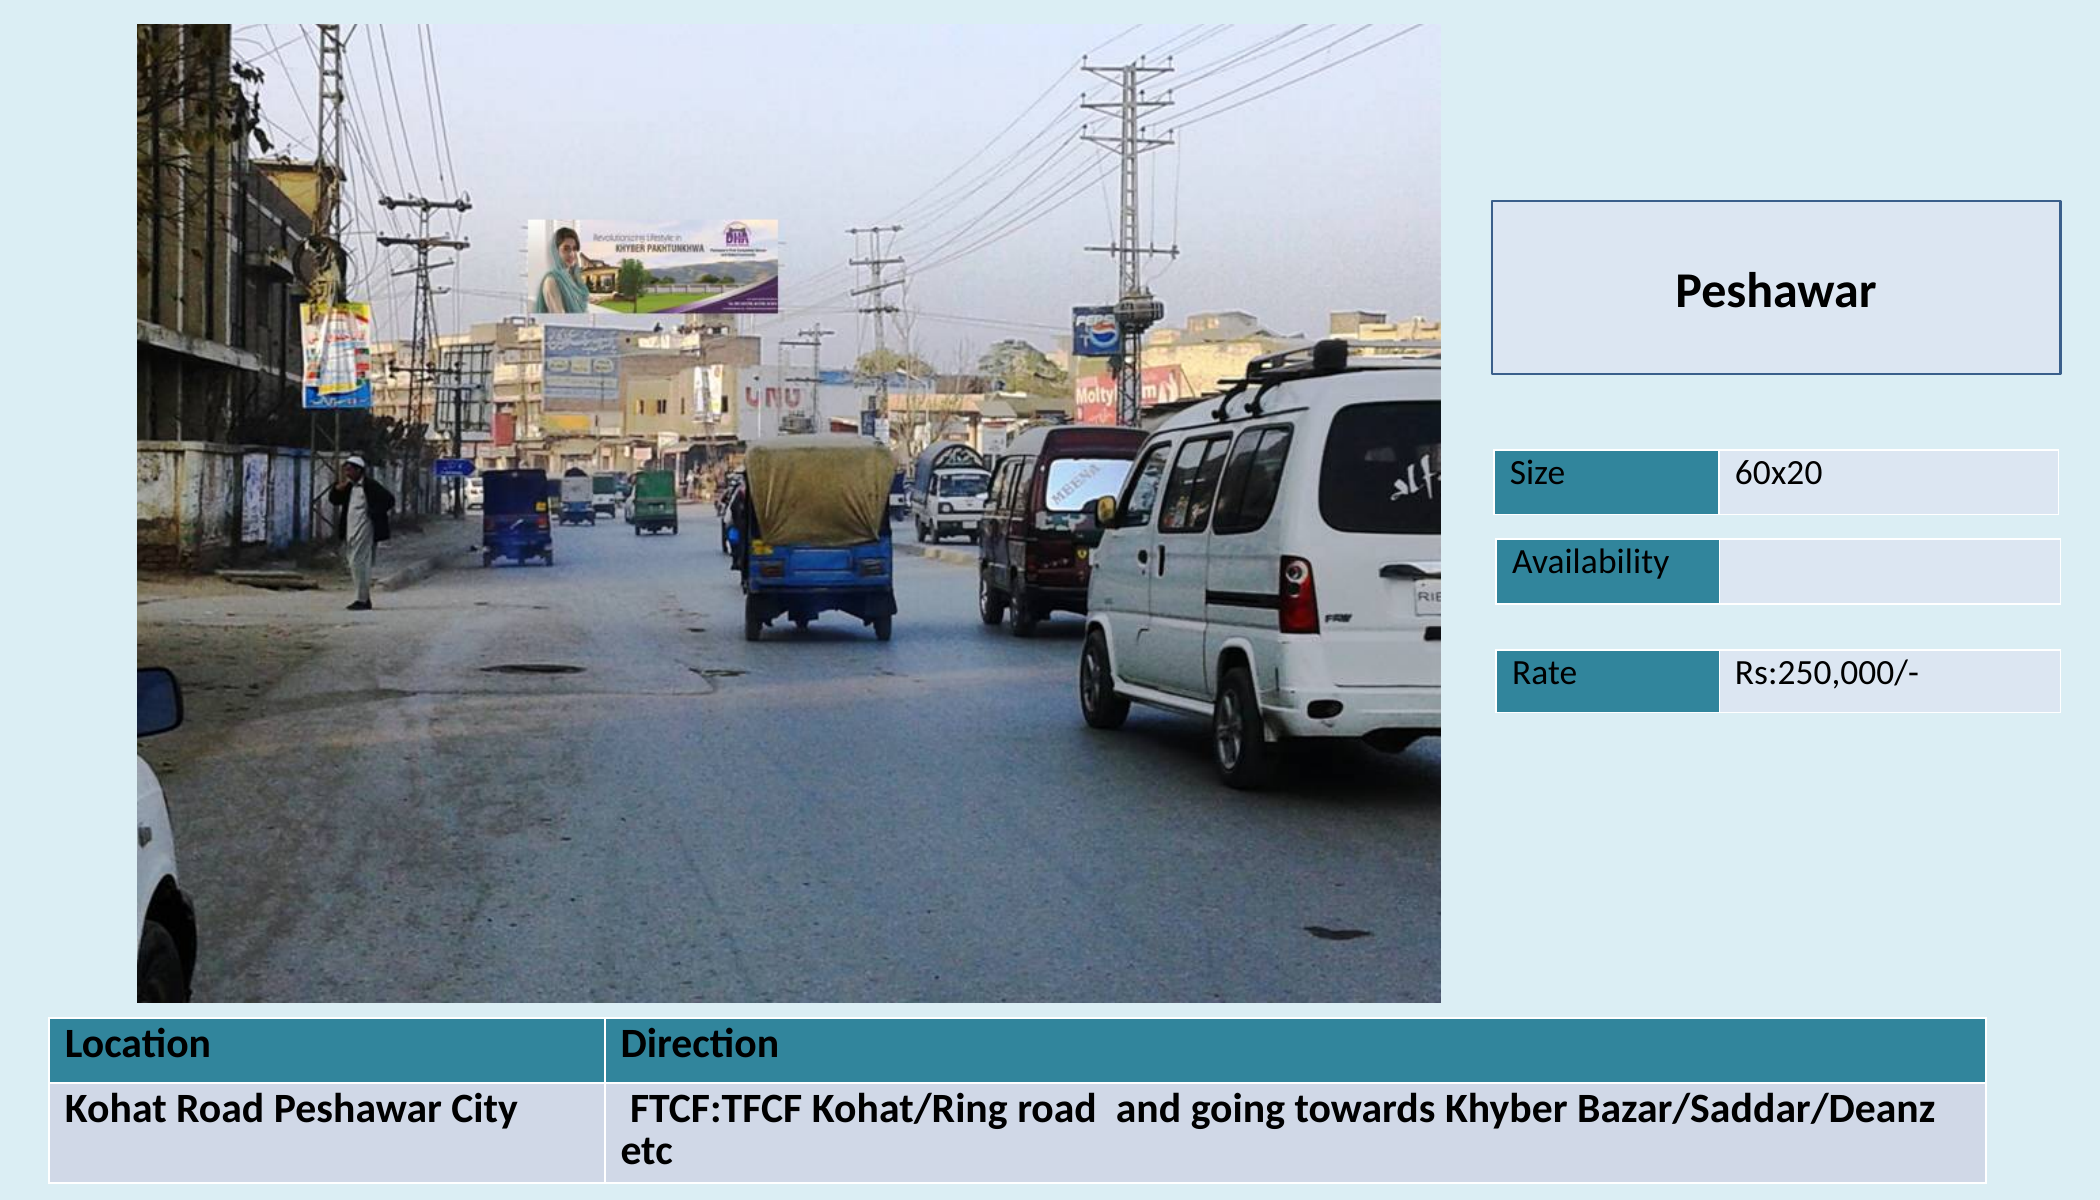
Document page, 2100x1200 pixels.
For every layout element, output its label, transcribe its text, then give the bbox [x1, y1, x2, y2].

table_header Size [1495, 451, 1718, 514]
table_cell FTCF:TFCF Kohat/Ring road and going towards Khyber Bazar/Saddar/Deanz etc [606, 1084, 1985, 1182]
table_header 60x20 [1720, 451, 2058, 514]
table_header Direction [606, 1019, 1985, 1082]
table_header Location [50, 1019, 604, 1082]
text_box Peshawar [1490, 199, 2063, 376]
picture [137, 24, 1442, 1003]
table_header [1720, 540, 2060, 603]
table_cell Kohat Road Peshawar City [50, 1084, 604, 1182]
table_header Availability [1497, 540, 1719, 603]
table_header Rate [1497, 651, 1719, 712]
table_header Rs:250,000/- [1720, 651, 2060, 712]
